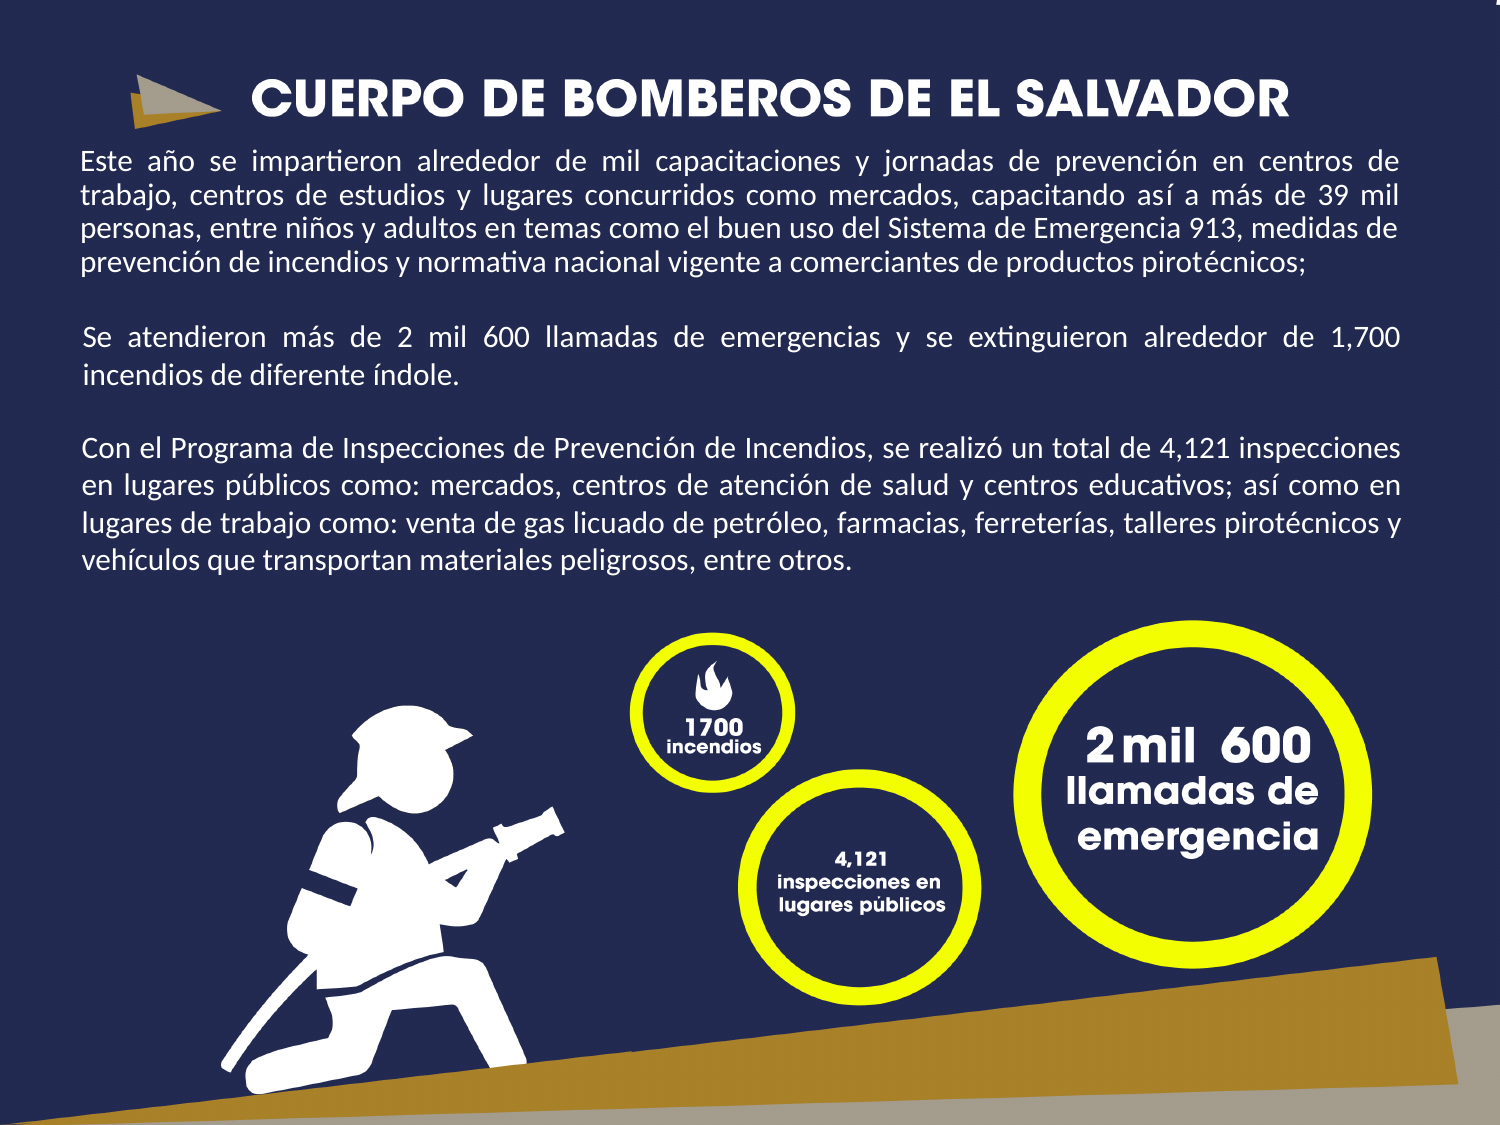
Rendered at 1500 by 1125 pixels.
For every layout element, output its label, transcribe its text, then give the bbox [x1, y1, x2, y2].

text_box Con el Programa de Inspecciones de Prevención de Incendios, se realizó un total de 4,121 inspecciones en lugares públicos como: mercados, centros de atención de salud y centros educativos; así como en lugares de trabajo como: venta de gas licuado de petróleo, farmacias, ferreterías, talleres pirotécnicos y vehículos que transportan materiales peligrosos, entre otros. [66, 419, 1417, 656]
picture [0, 0, 1500, 1125]
list Este año se impartieron alrededor de mil capacitaciones y jornadas de prevención en centros de trabajo, centros de estudios y lugares concurridos como mercados, capacitando así a más de 39 mil personas, entre niños y adultos en temas como el buen uso del Sistema de Emergencia 913, medidas de prevención de incendios y normativa nacional vigente a comerciantes de productos pirotécnicos; [64, 137, 1415, 374]
text_box Se atendieron más de 2 mil 600 llamadas de emergencias y se extinguieron alrededor de 1,700 incendios de diferente índole. [67, 309, 1418, 428]
